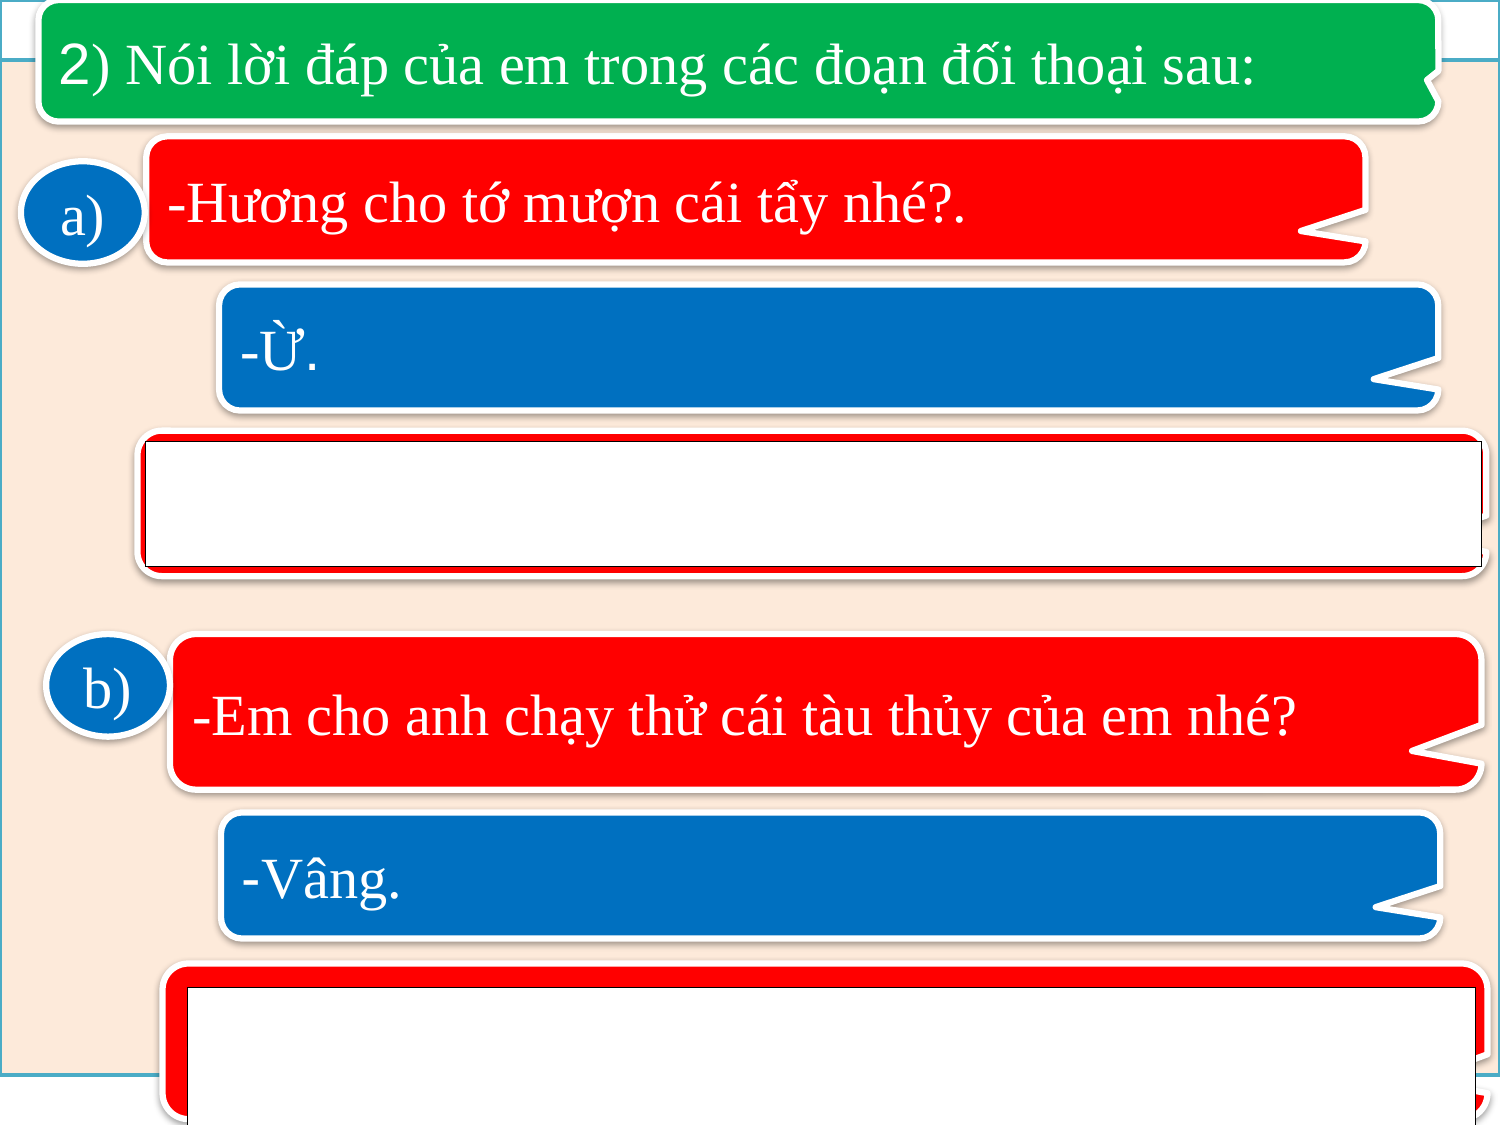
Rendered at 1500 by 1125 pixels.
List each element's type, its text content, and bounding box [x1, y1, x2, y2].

text_box - [159, 1084, 187, 1123]
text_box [0, 0, 1500, 1076]
text_box - [1476, 1087, 1491, 1119]
